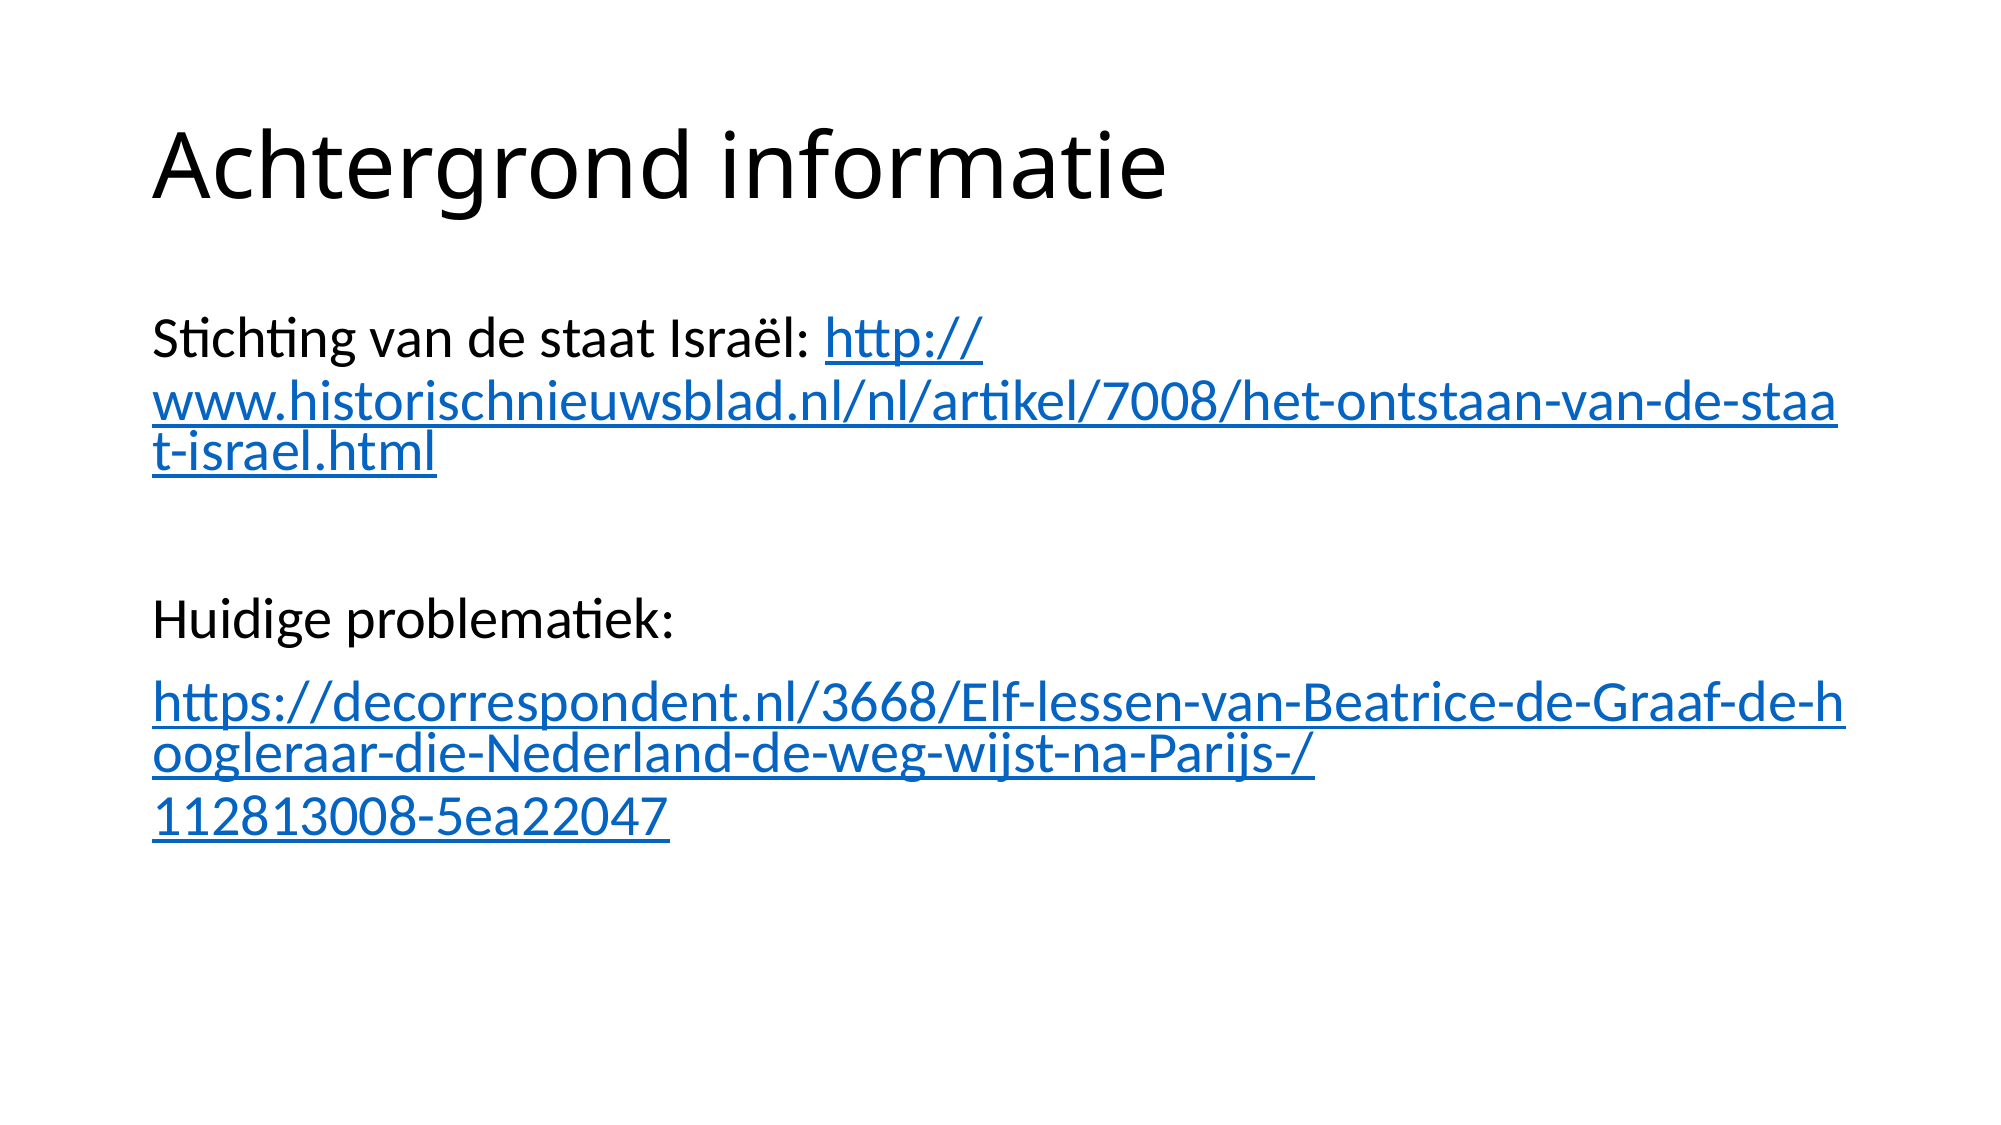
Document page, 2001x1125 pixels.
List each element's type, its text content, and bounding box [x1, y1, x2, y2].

list Stichting van de staat Israël: http://www.historischnieuwsblad.nl/nl/artikel/7008/het-ontstaan-van-de-staat-israel.html Huidige problematiek: https://decorrespondent.nl/3668/Elf-lessen-van-Beatrice-de-Graaf-de-hoogleraar-die-Nederland-de-weg-wijst-na-Parijs-/112813008-5ea22047 [137, 299, 1863, 1014]
title Achtergrond informatie [137, 59, 1863, 278]
